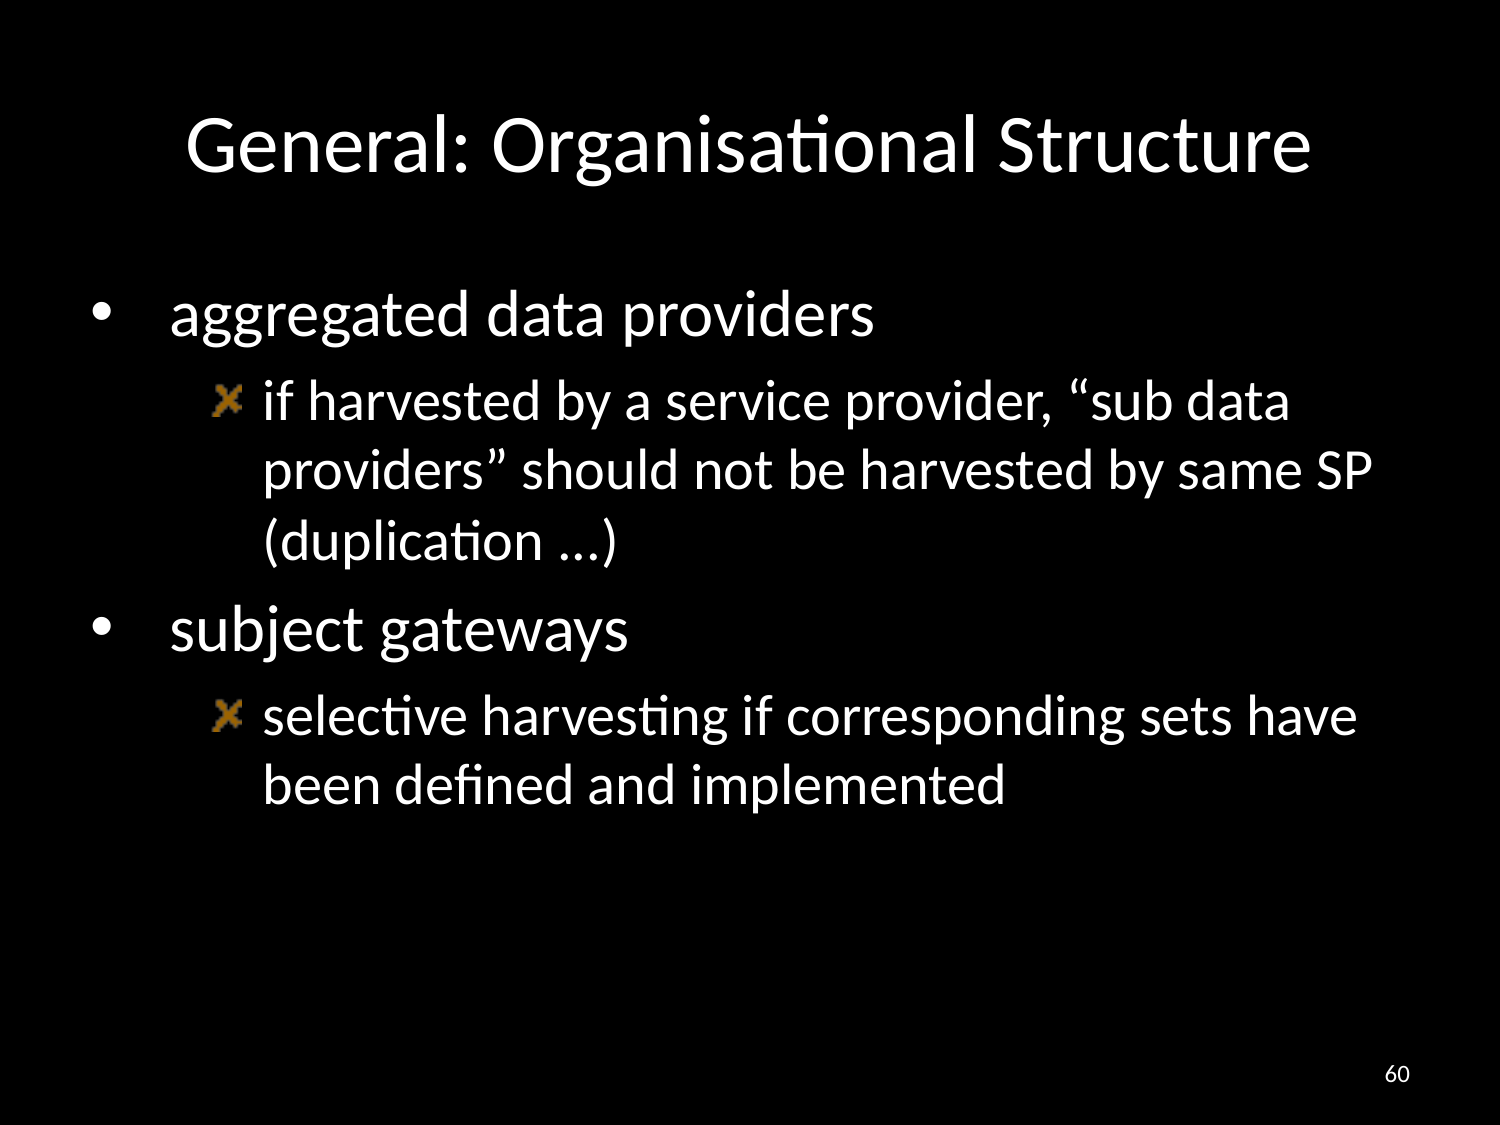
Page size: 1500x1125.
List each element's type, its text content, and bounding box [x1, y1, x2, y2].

list aggregated data providers if harvested by a service provider, “sub data providers” should not be harvested by same SP (duplication ...) subject gateways selective harvesting if corresponding sets have been defined and implemented [74, 262, 1426, 1006]
slide_number 60 [1074, 1042, 1425, 1103]
picture [200, 376, 242, 417]
title General: Organisational Structure [74, 44, 1426, 233]
picture [200, 691, 242, 732]
